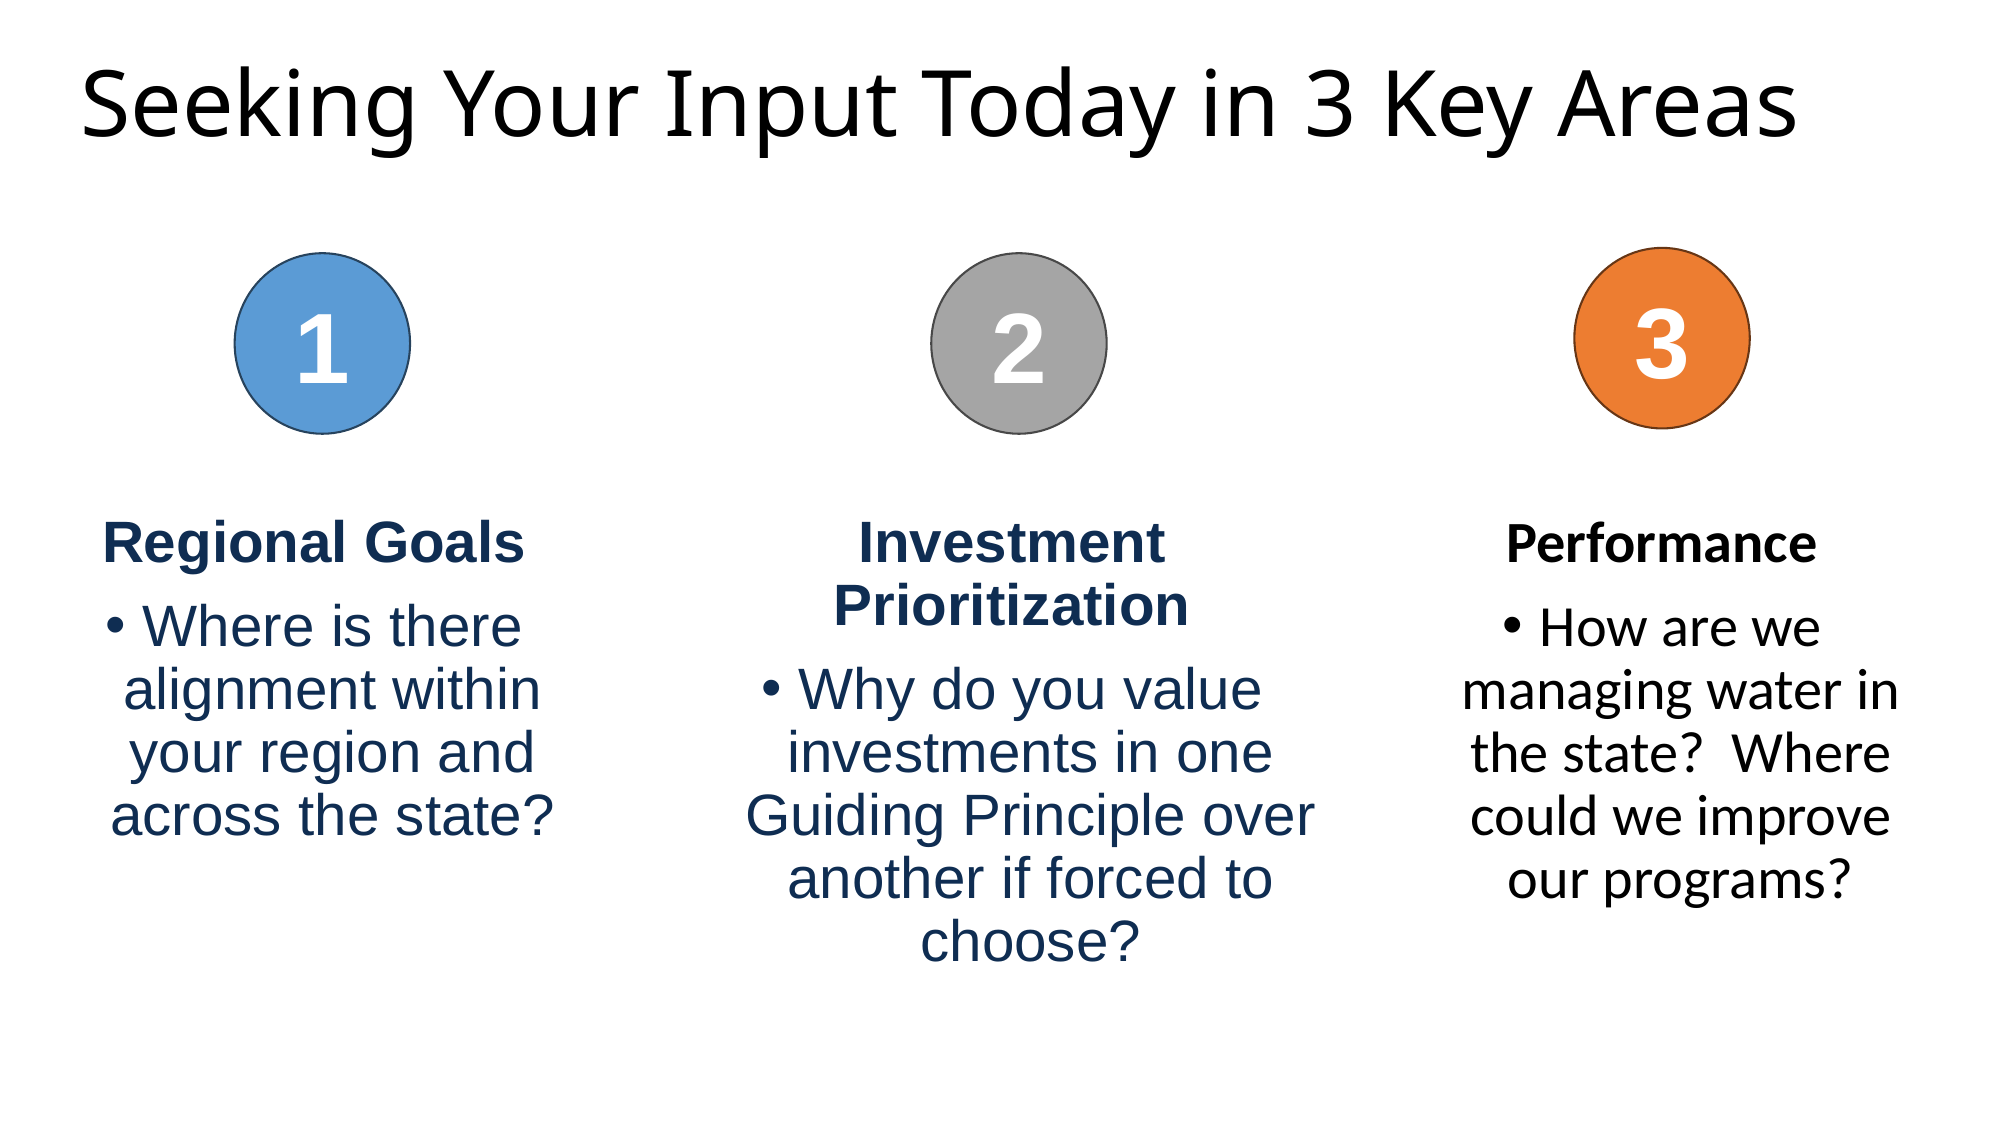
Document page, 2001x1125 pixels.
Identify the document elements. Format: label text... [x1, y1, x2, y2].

text_box Investment Prioritization Why do you value investments in one Guiding Principle over another if forced to choose? [671, 505, 1353, 1125]
text_box 2 [930, 252, 1108, 435]
title Seeking Your Input Today in 3 Key Areas [65, 43, 1973, 172]
text_box 1 [233, 252, 412, 435]
text_box 3 [1573, 246, 1751, 430]
list Performance How are we managing water in the state? Where could we improve our programs? [1381, 505, 1943, 1125]
text_box Regional Goals Where is there alignment within your region and across the state? [33, 505, 595, 1125]
